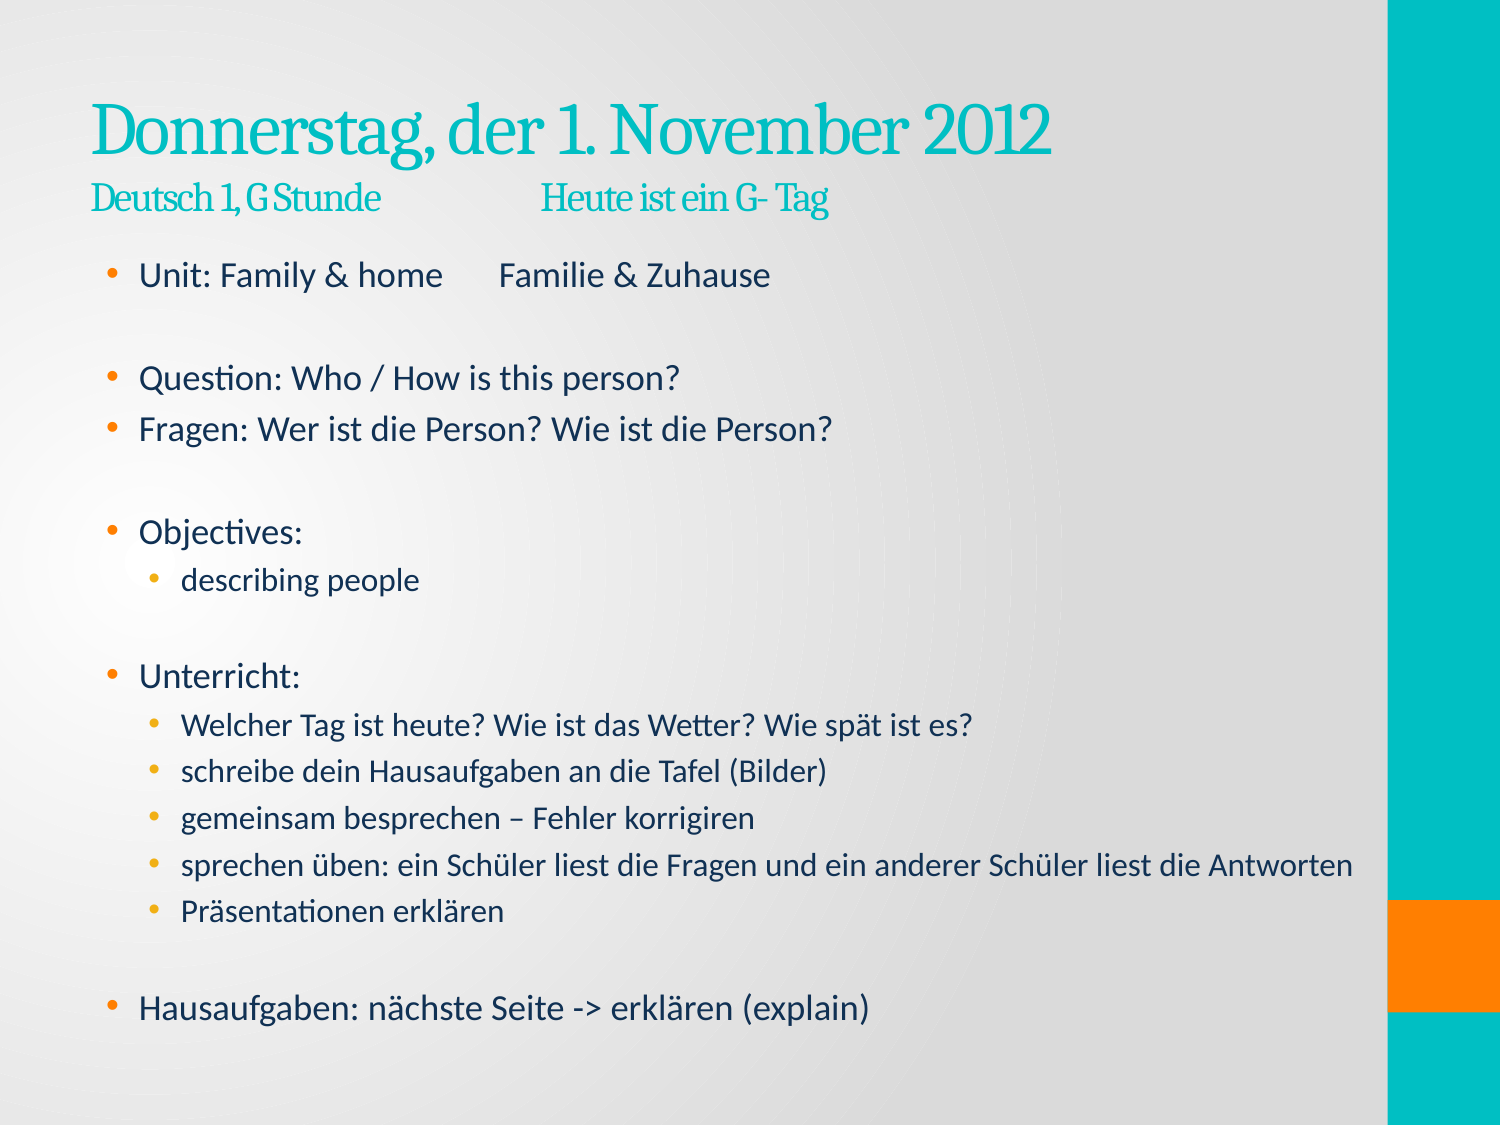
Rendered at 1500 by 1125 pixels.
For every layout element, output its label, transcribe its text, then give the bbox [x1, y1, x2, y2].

list Unit: Family & home Familie & Zuhause Question: Who / How is this person? Fragen: Wer ist die Person? Wie ist die Person? Objectives: describing people Unterricht: Welcher Tag ist heute? Wie ist das Wetter? Wie spät ist es? schreibe dein Hausaufgaben an die Tafel (Bilder) gemeinsam besprechen – Fehler korrigiren sprechen üben: ein Schüler liest die Fragen und ein anderer Schüler liest die Antworten Präsentationen erklären Hausaufgaben: nächste Seite -> erklären (explain) [75, 243, 1375, 1077]
title Donnerstag, der 1. November 2012 Deutsch 1, G Stunde Heute ist ein G- Tag [75, 55, 1346, 243]
